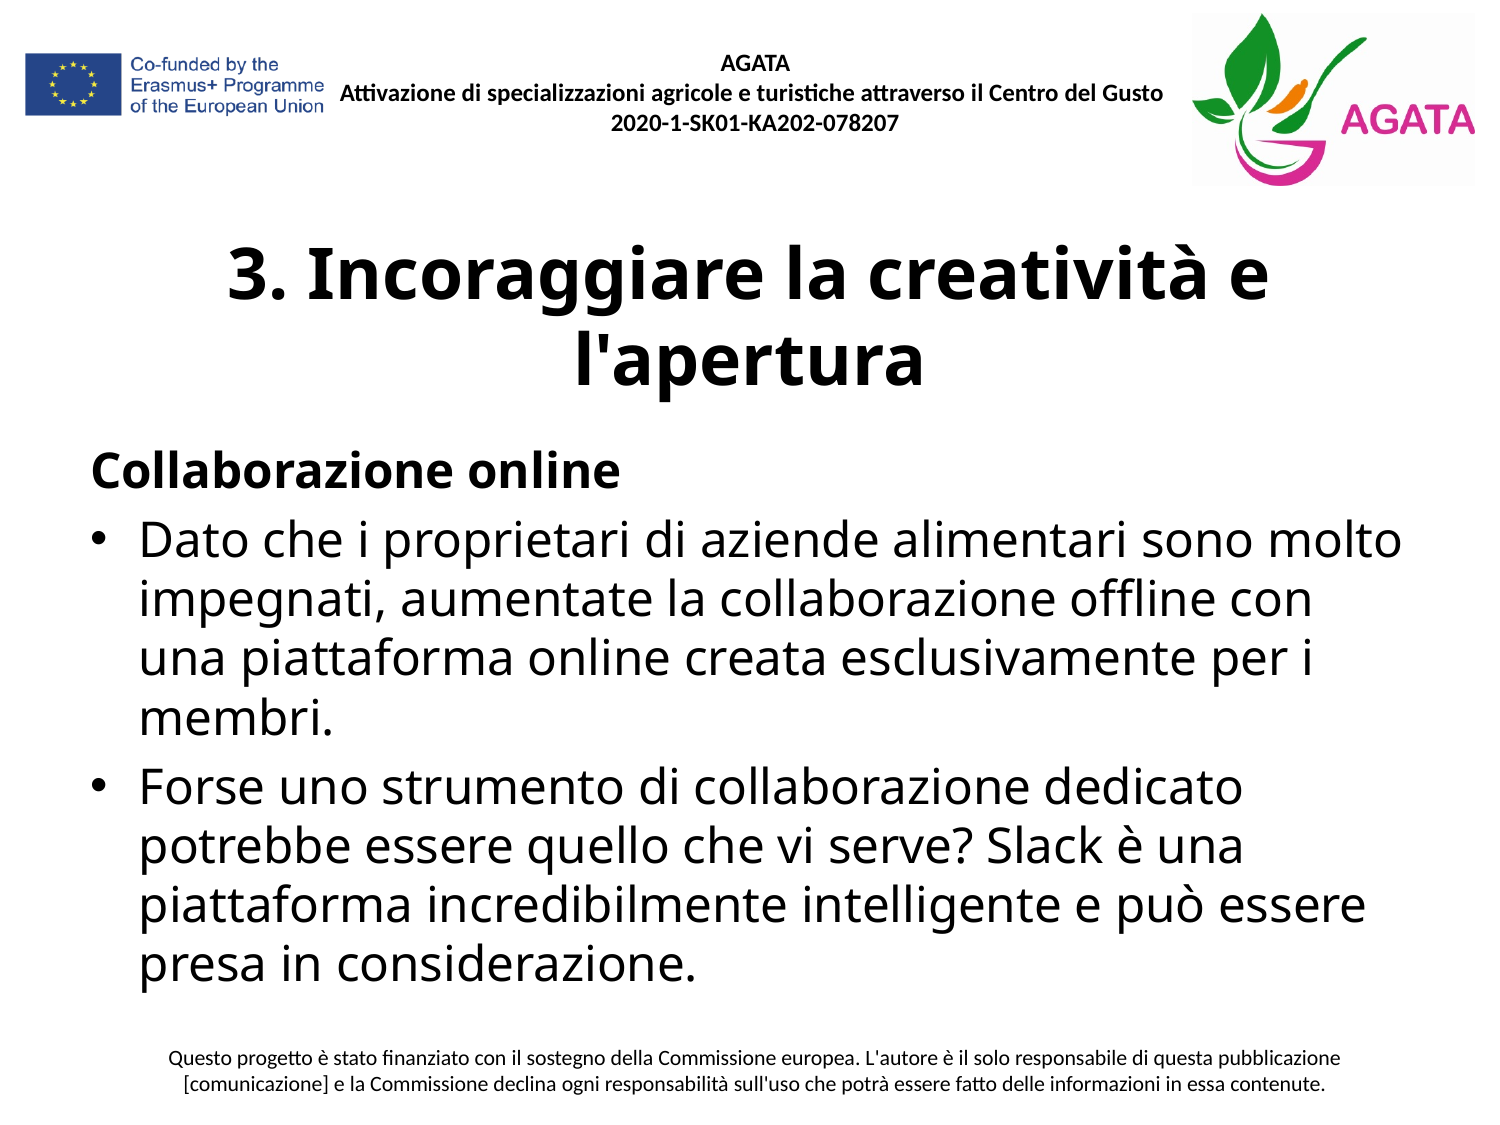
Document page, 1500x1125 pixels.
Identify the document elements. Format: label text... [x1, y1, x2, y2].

list Collaborazione online Dato che i proprietari di aziende alimentari sono molto impegnati, aumentate la collaborazione offline con una piattaforma online creata esclusivamente per i membri. Forse uno strumento di collaborazione dedicato potrebbe essere quello che vi serve? Slack è una piattaforma incredibilmente intelligente e può essere presa in considerazione. [75, 431, 1425, 1004]
picture [1192, 13, 1475, 186]
picture [25, 53, 333, 120]
title 3. Incoraggiare la creatività e l'apertura [75, 219, 1425, 408]
